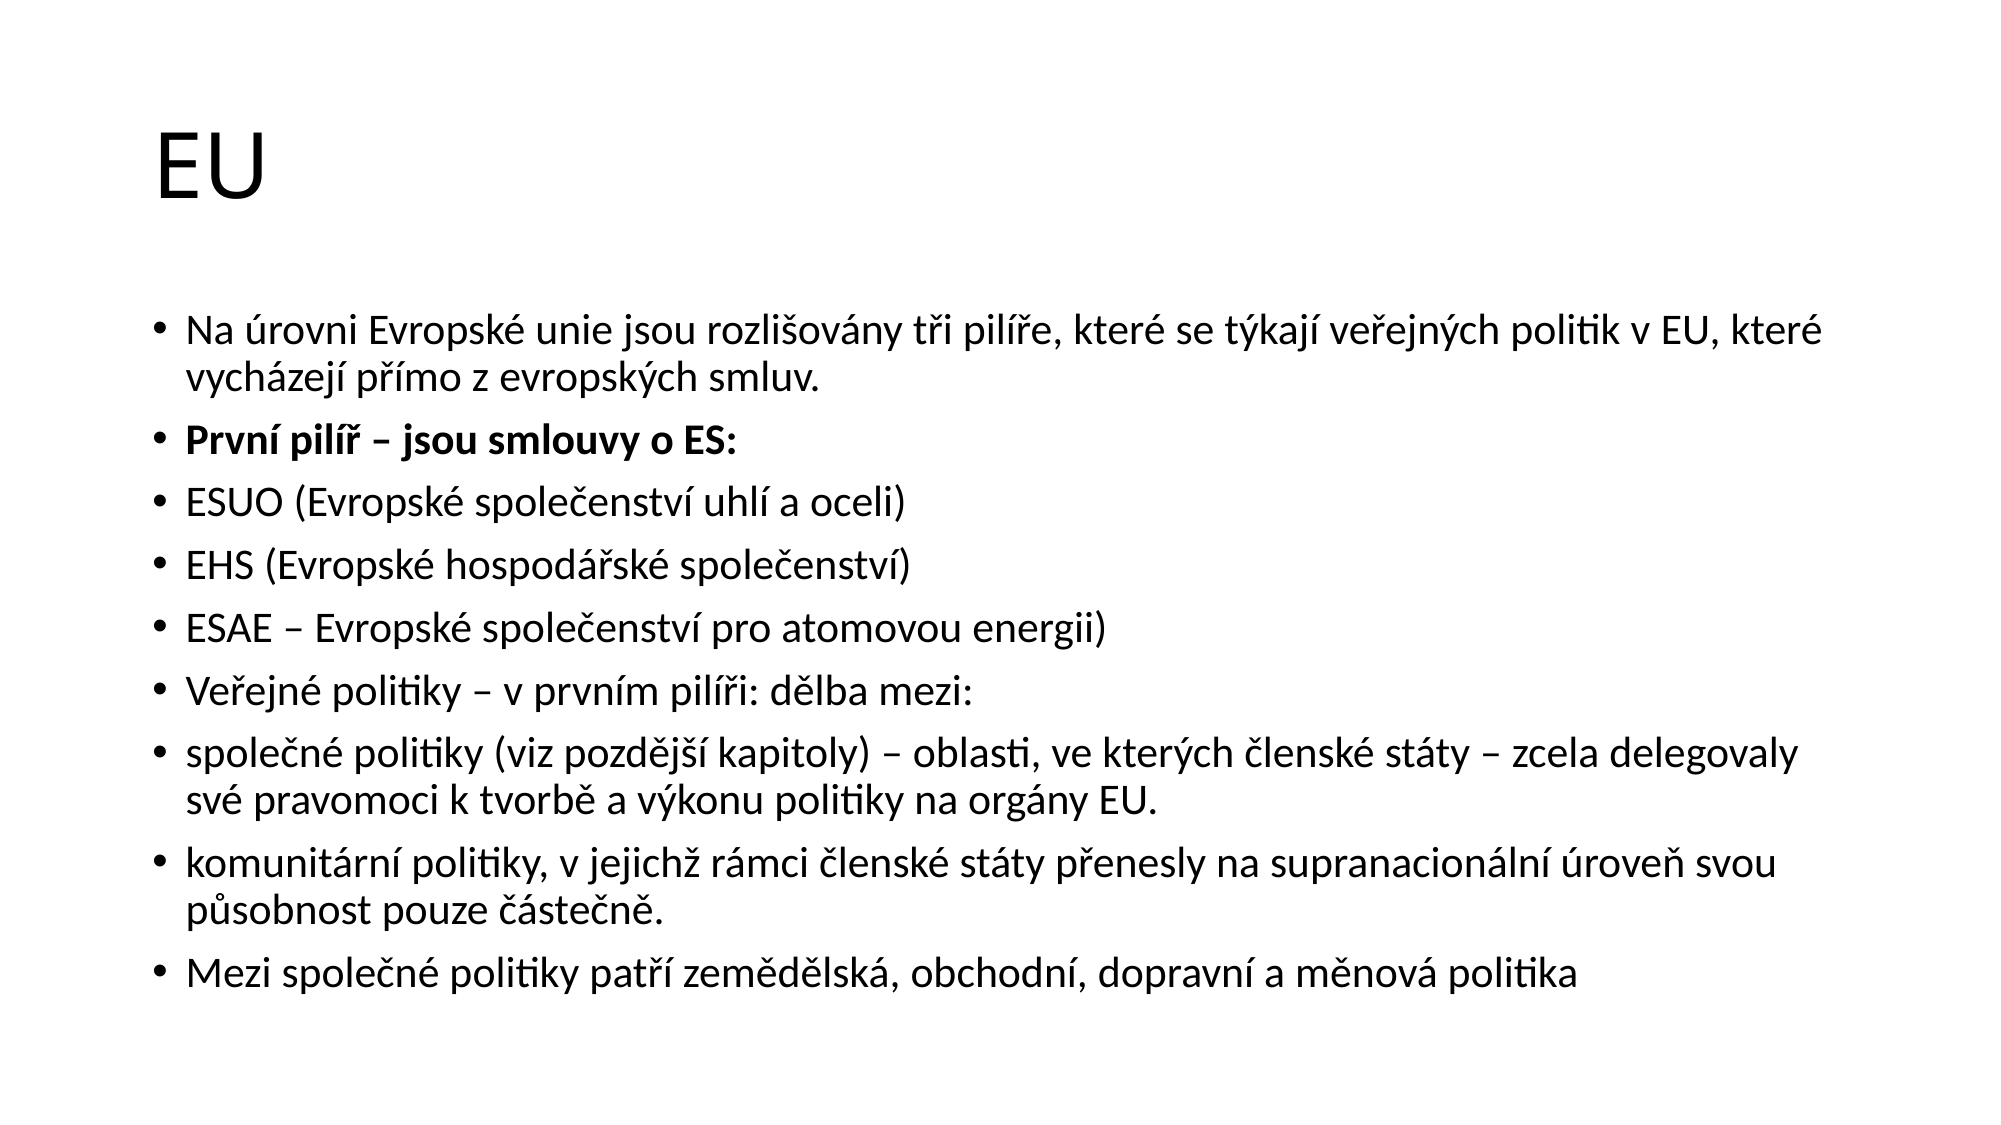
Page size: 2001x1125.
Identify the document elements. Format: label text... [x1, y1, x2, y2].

title EU [137, 59, 1863, 278]
list Na úrovni Evropské unie jsou rozlišovány tři pilíře, které se týkají veřejných politik v EU, které vycházejí přímo z evropských smluv. První pilíř – jsou smlouvy o ES: ESUO (Evropské společenství uhlí a oceli) EHS (Evropské hospodářské společenství) ESAE – Evropské společenství pro atomovou energii) Veřejné politiky – v prvním pilíři: dělba mezi: společné politiky (viz pozdější kapitoly) – oblasti, ve kterých členské státy – zcela delegovaly své pravomoci k tvorbě a výkonu politiky na orgány EU. komunitární politiky, v jejichž rámci členské státy přenesly na supranacionální úroveň svou působnost pouze částečně. Mezi společné politiky patří zemědělská, obchodní, dopravní a měnová politika [137, 299, 1863, 1014]
